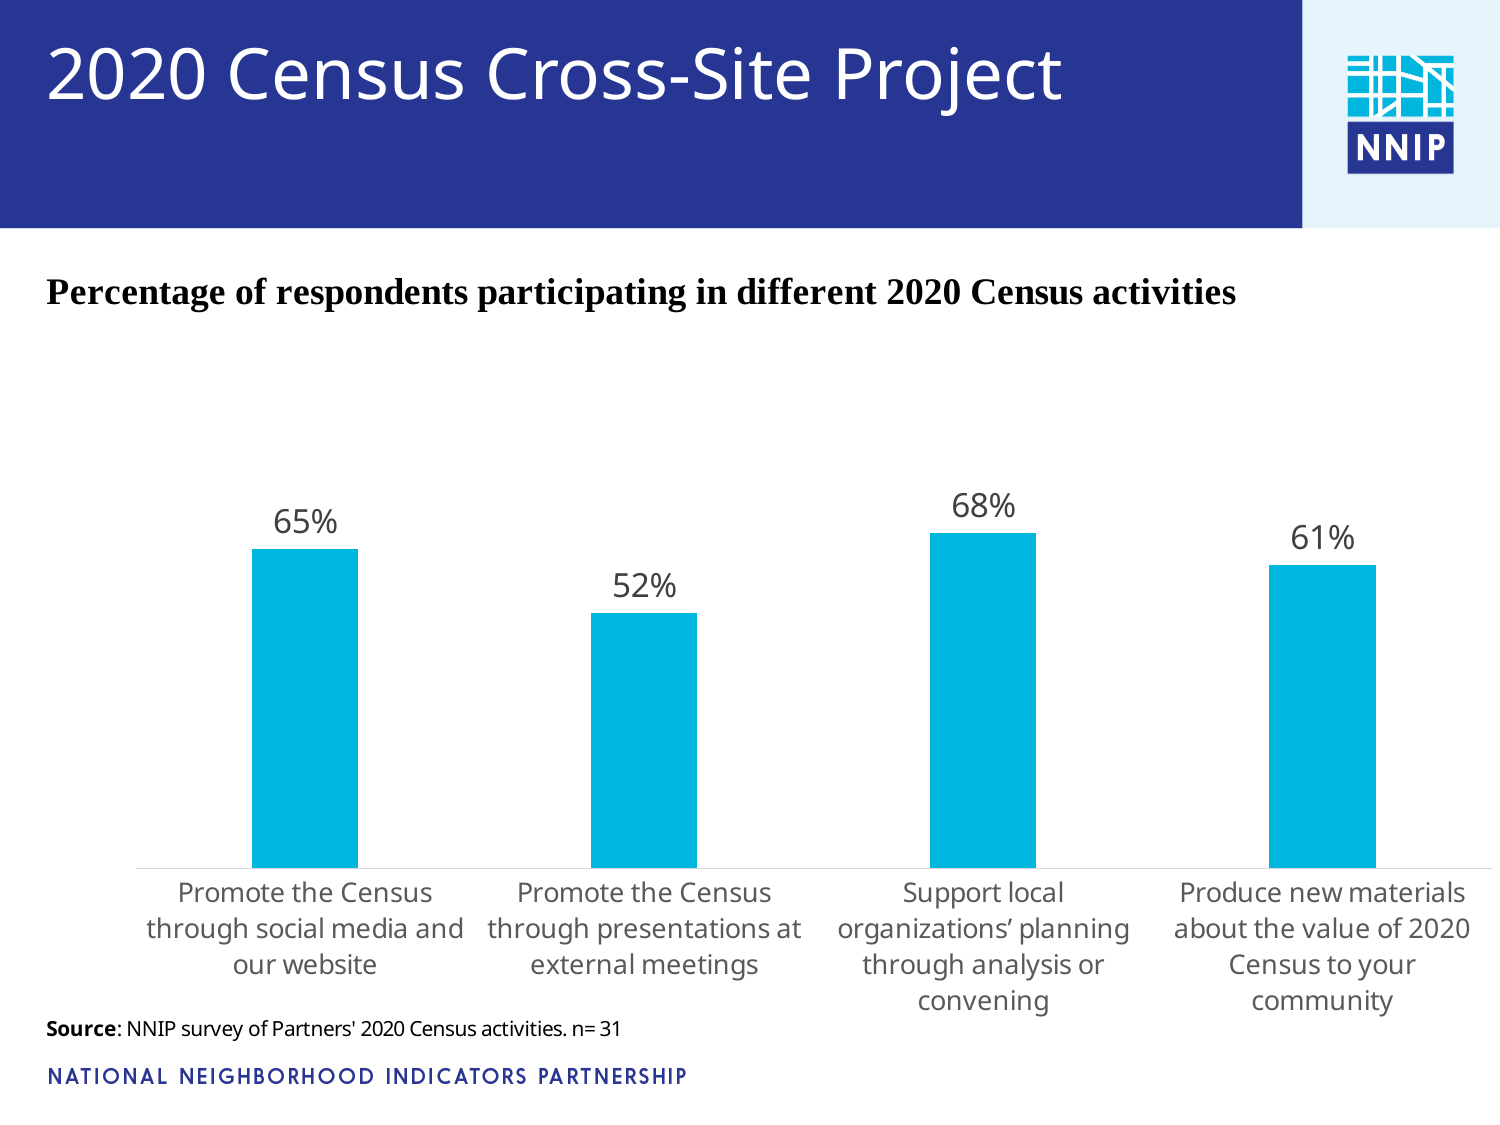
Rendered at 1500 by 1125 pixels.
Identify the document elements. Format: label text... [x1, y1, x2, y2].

title 2020 Census Cross-Site Project [31, 21, 1276, 195]
chart [31, 263, 1500, 1051]
picture [0, 0, 1500, 1125]
